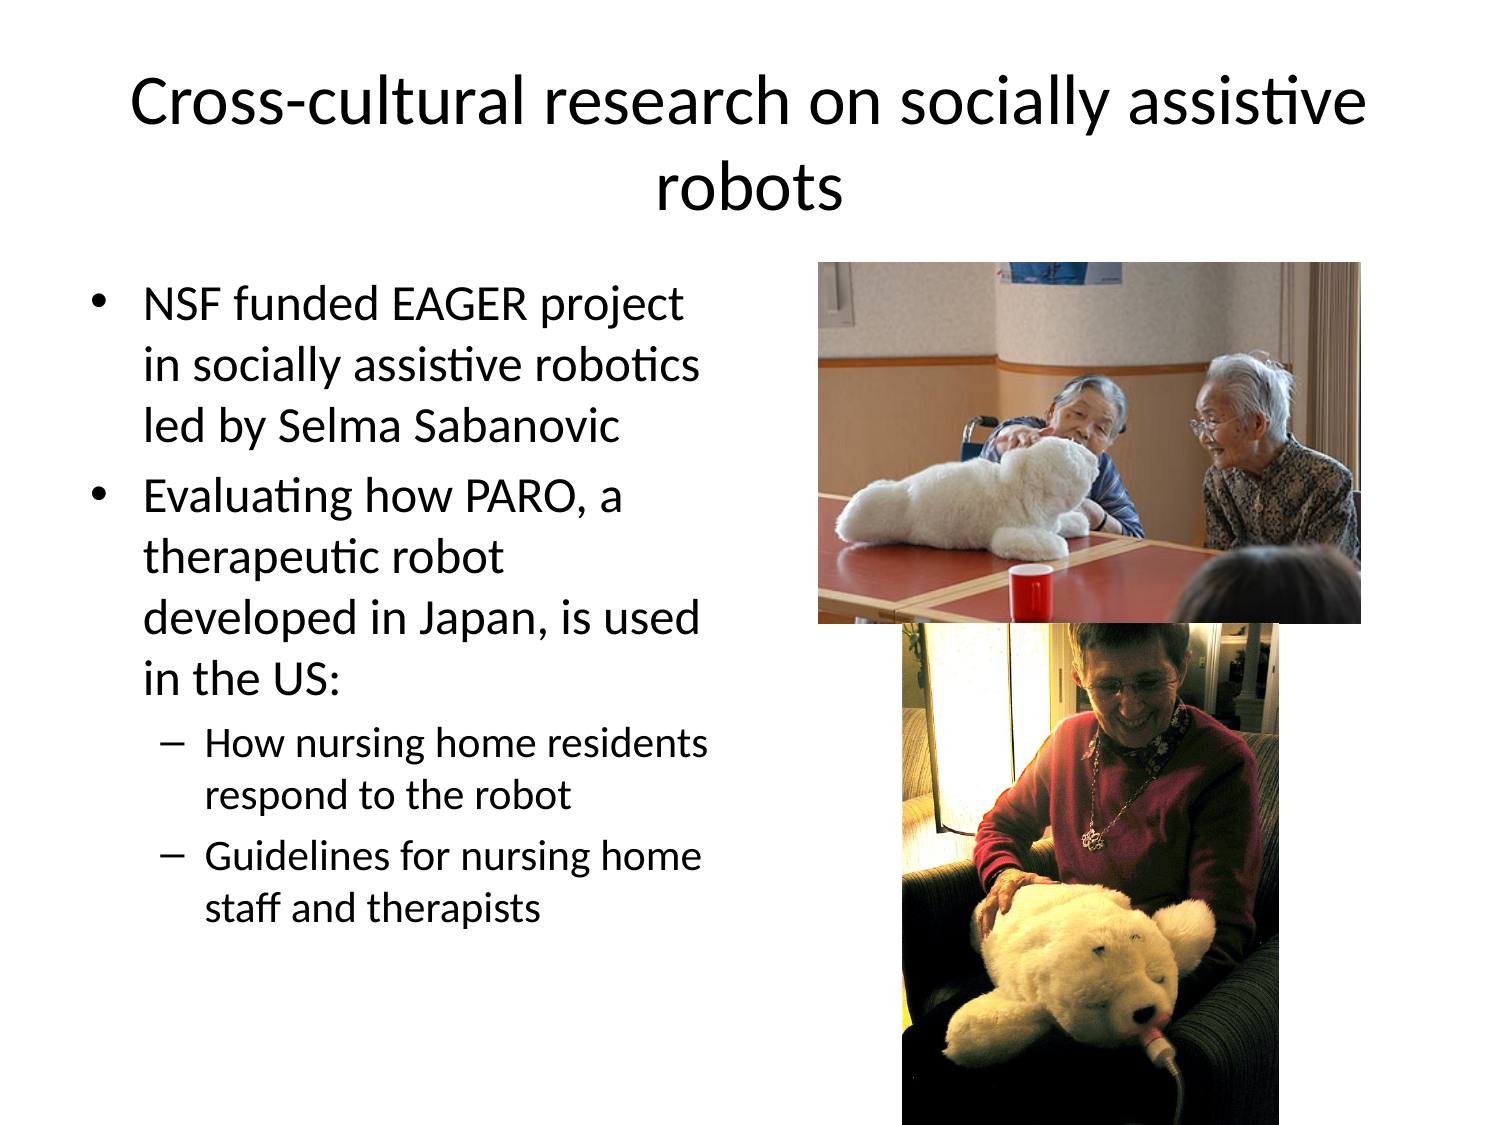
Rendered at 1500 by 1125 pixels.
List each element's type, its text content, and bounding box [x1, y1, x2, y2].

list NSF funded EAGER project in socially assistive robotics led by Selma Sabanovic Evaluating how PARO, a therapeutic robot developed in Japan, is used in the US: How nursing home residents respond to the robot Guidelines for nursing home staff and therapists [75, 262, 738, 1005]
title Cross-cultural research on socially assistive robots [75, 45, 1425, 233]
picture [817, 262, 1361, 1125]
